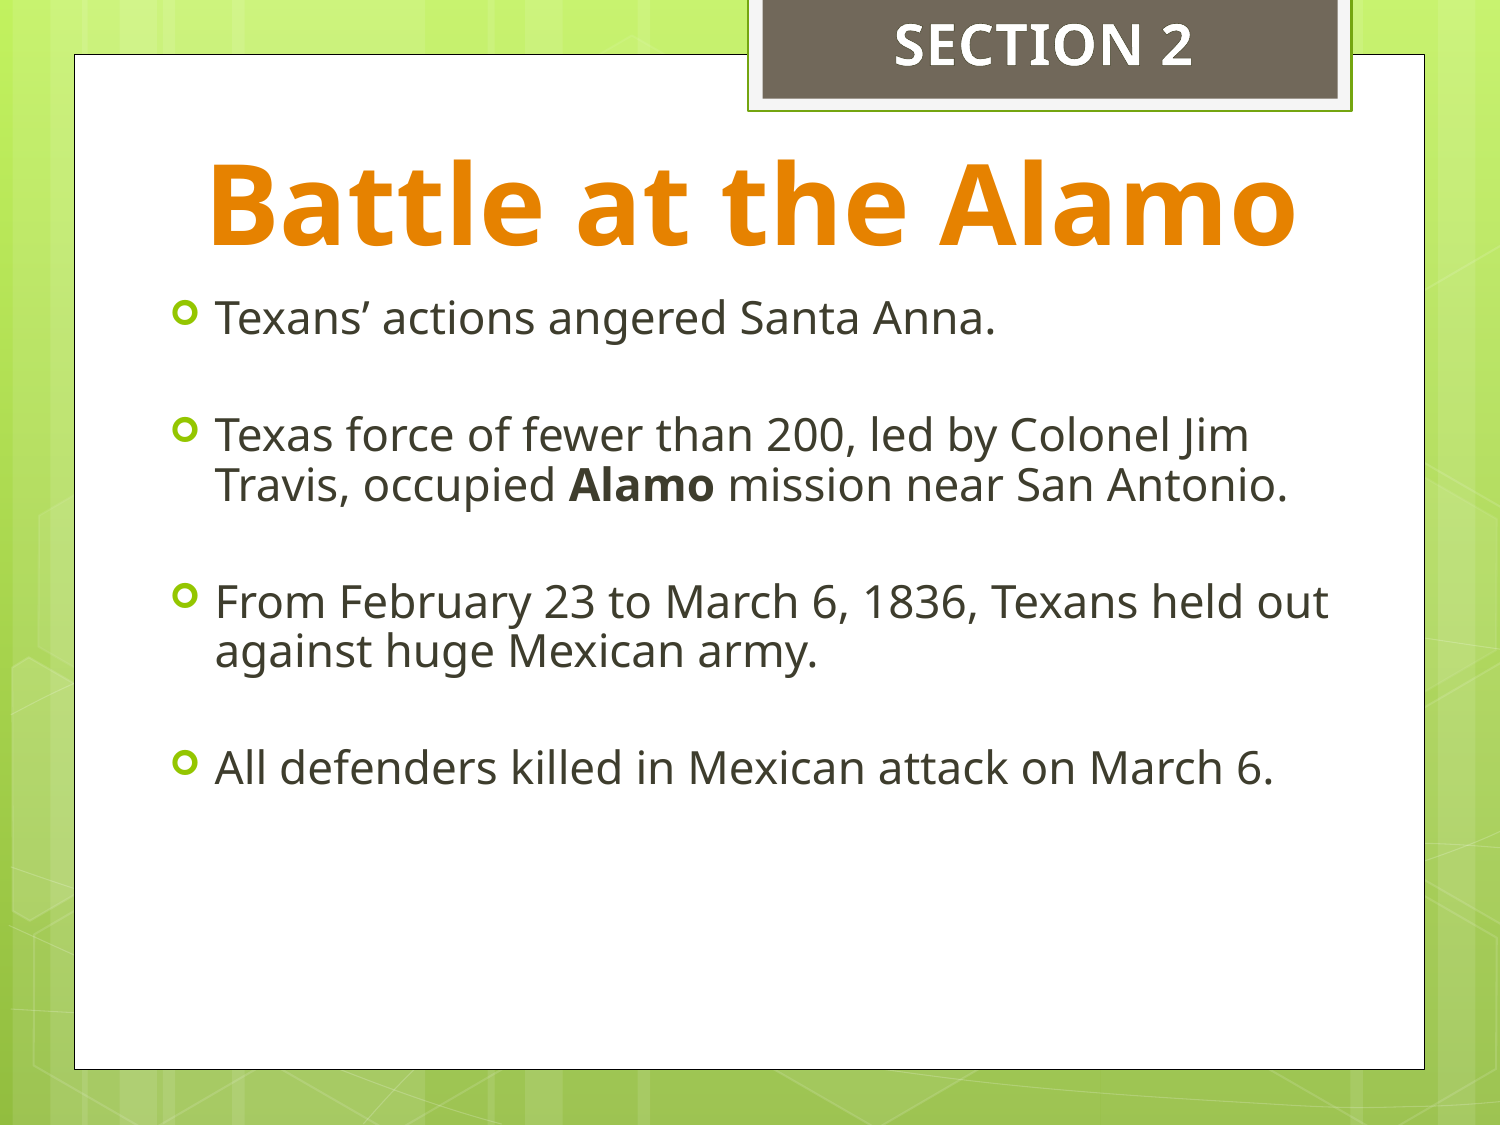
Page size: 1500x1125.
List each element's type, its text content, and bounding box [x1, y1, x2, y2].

list Texans’ actions angered Santa Anna. Texas force of fewer than 200, led by Colonel Jim Travis, occupied Alamo mission near San Antonio. From February 23 to March 6, 1836, Texans held out against huge Mexican army. All defenders killed in Mexican attack on March 6. [143, 287, 1350, 1000]
title Battle at the Alamo [125, 87, 1379, 275]
text_box SECTION 2 [805, 0, 1281, 85]
